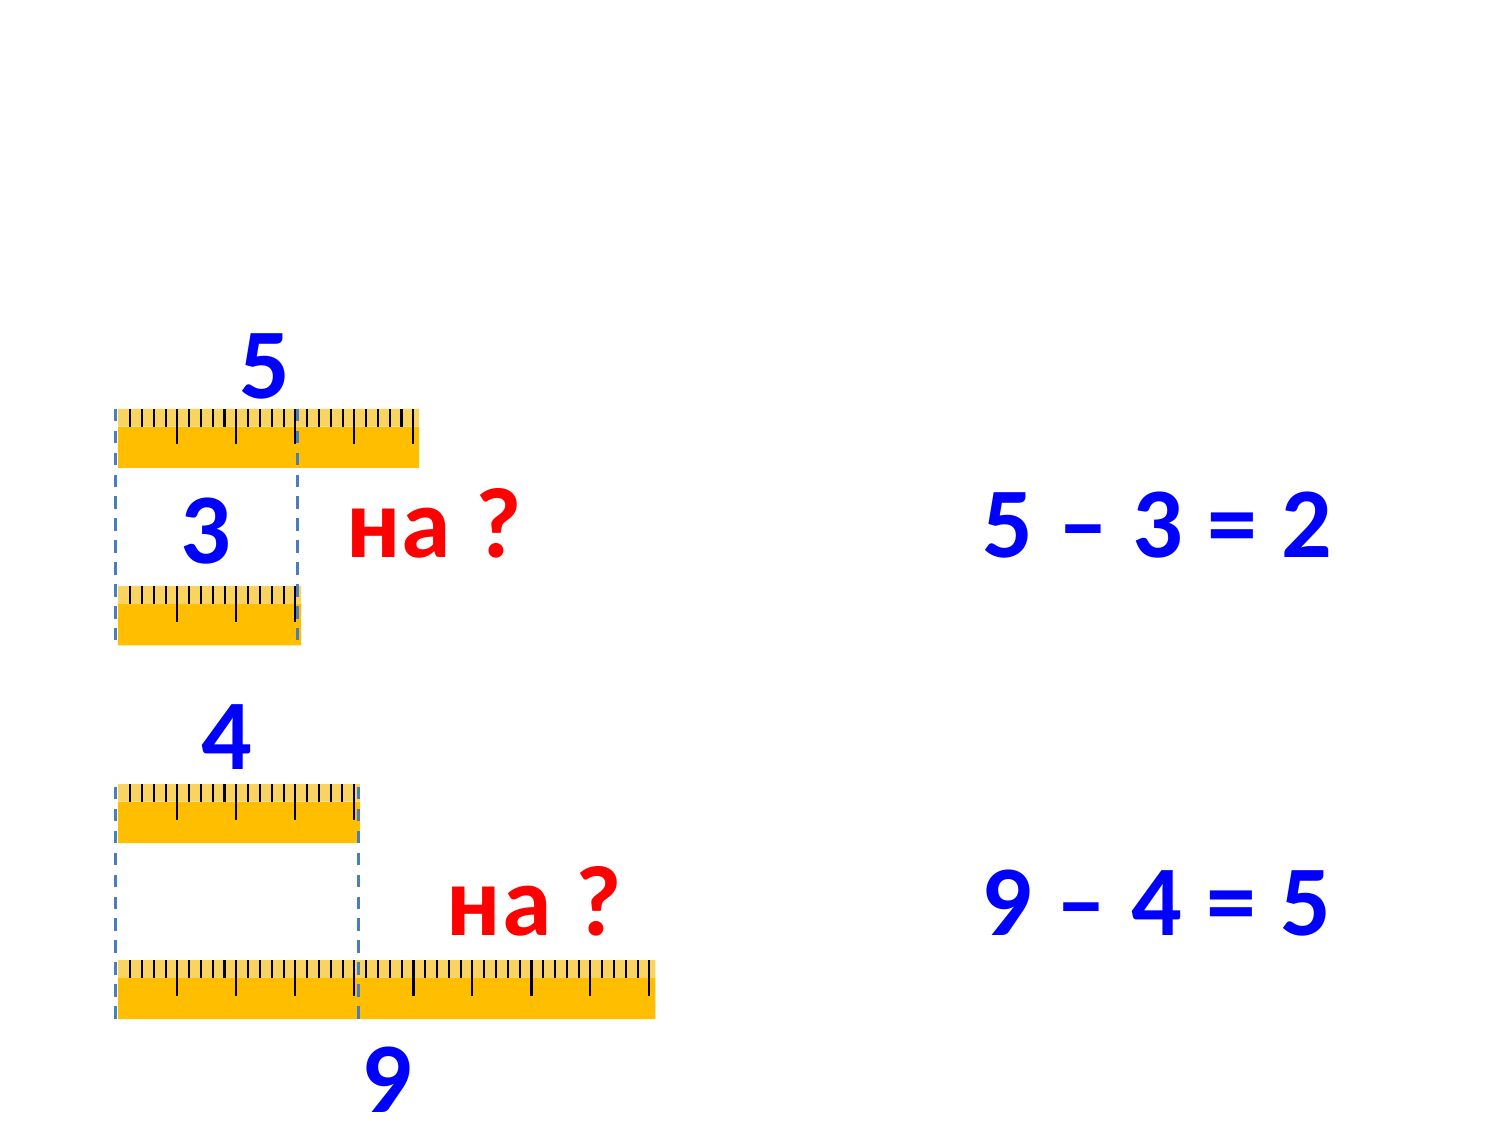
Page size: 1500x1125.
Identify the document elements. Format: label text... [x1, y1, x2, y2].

text_box 5 [224, 290, 306, 407]
text_box 9 – 4 = 5 [967, 827, 1348, 963]
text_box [299, 408, 420, 469]
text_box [117, 783, 361, 844]
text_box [117, 408, 297, 469]
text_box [363, 959, 656, 1020]
text_box 5 – 3 = 2 [967, 449, 1348, 585]
text_box 9 [347, 1028, 428, 1125]
text_box на ? [331, 449, 537, 585]
text_box на ? [431, 827, 638, 958]
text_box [119, 959, 354, 1020]
text_box 4 [186, 661, 267, 782]
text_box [119, 585, 294, 646]
text_box 3 [165, 475, 247, 584]
